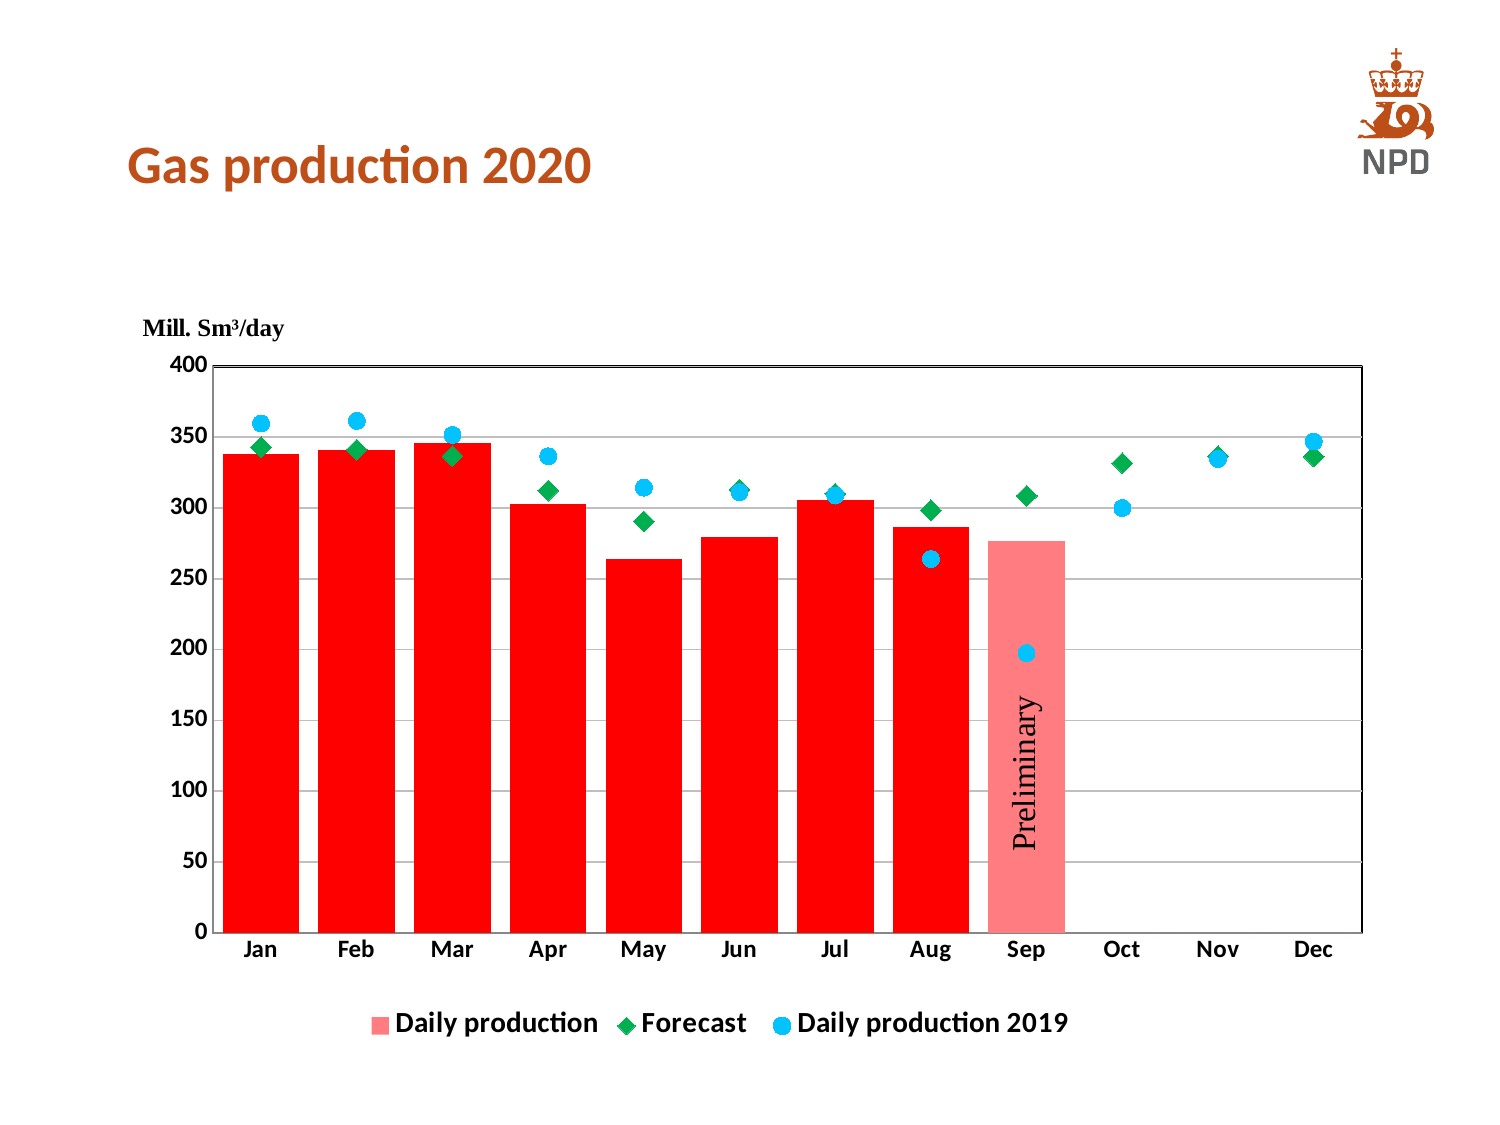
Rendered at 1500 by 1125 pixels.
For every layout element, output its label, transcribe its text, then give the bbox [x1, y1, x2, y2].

chart [64, 266, 1377, 1047]
title Gas production 2020 [112, 54, 1404, 203]
picture [1357, 48, 1434, 174]
